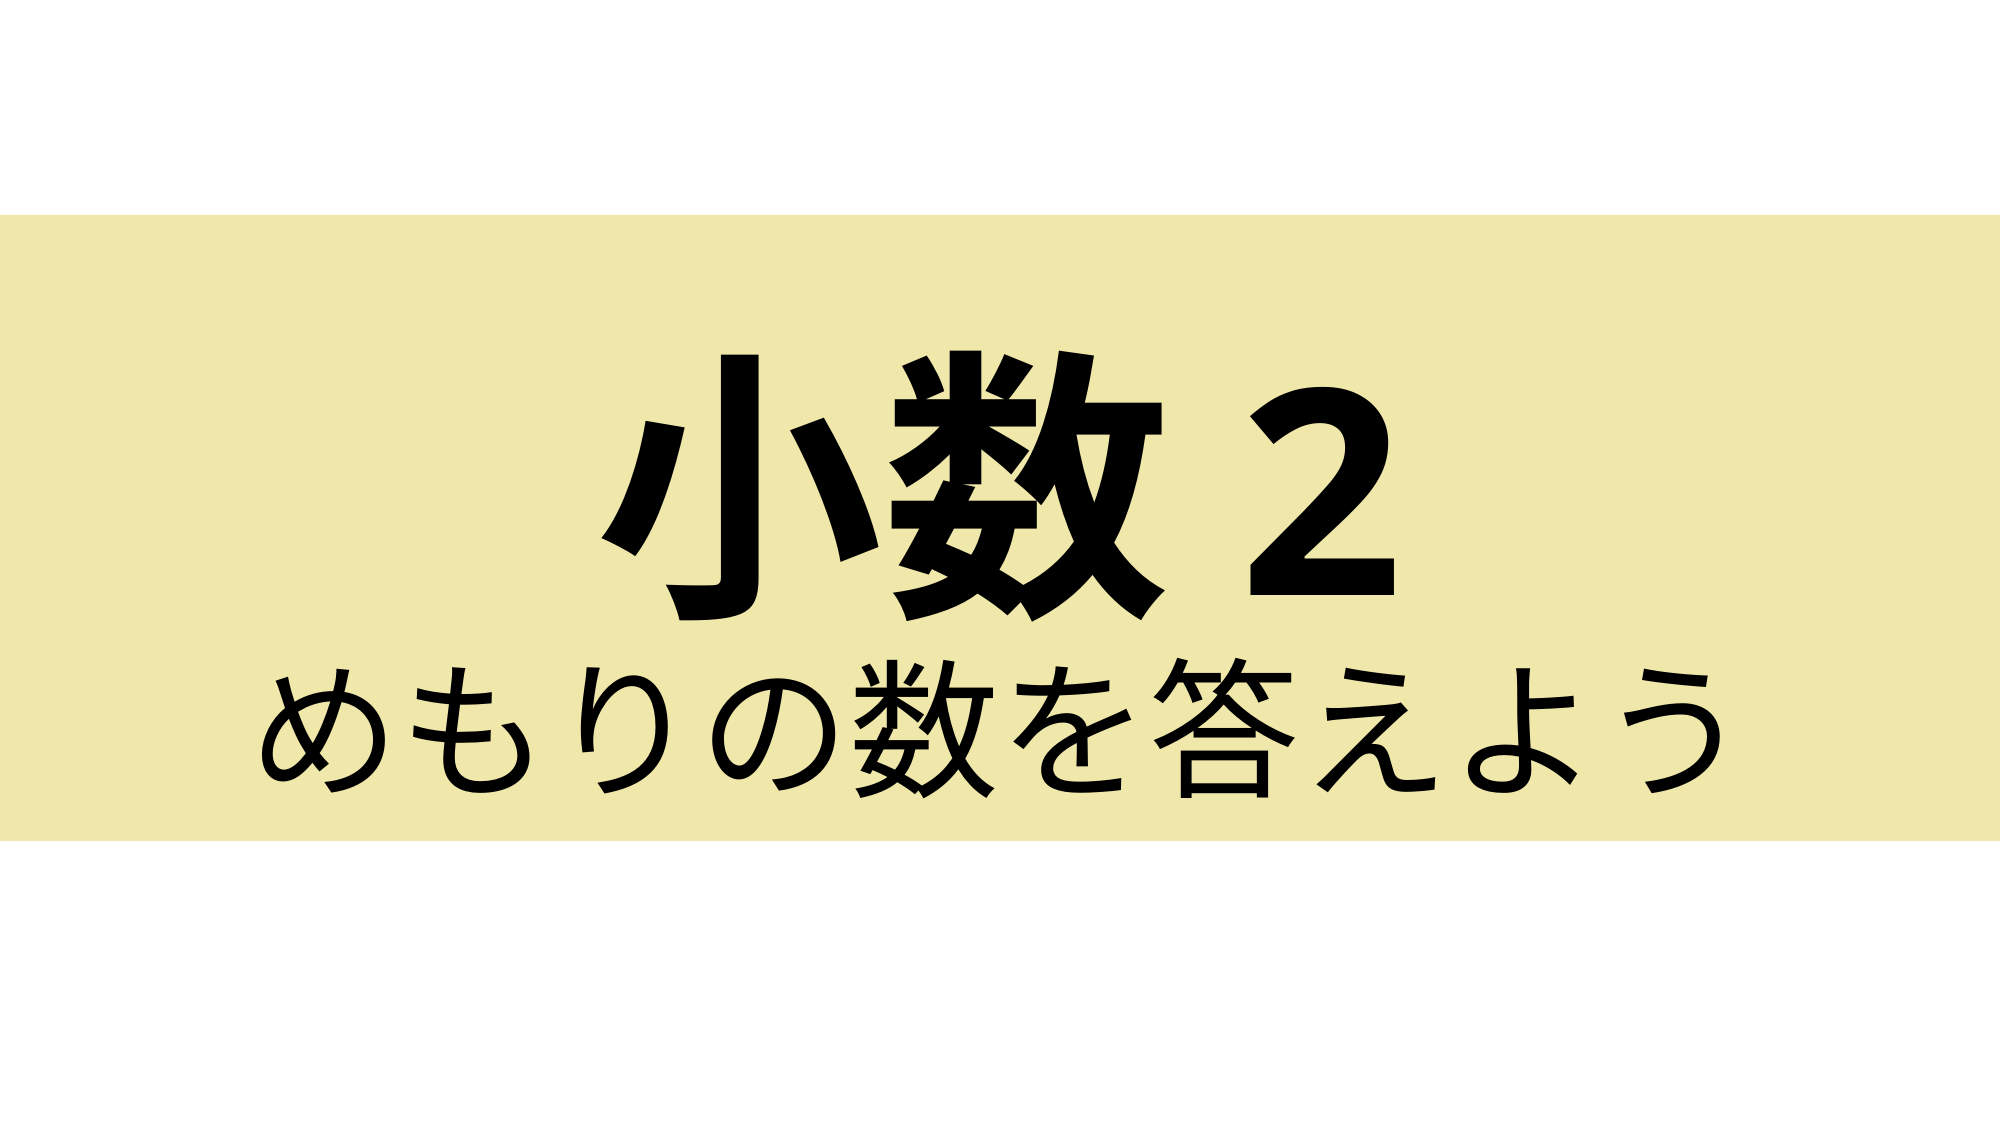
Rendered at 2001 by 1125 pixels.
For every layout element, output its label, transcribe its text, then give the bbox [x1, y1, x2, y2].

text_box [0, 214, 2000, 842]
text_box 小数2 [580, 300, 1419, 628]
text_box めもりの数を答えよう [235, 628, 1765, 824]
